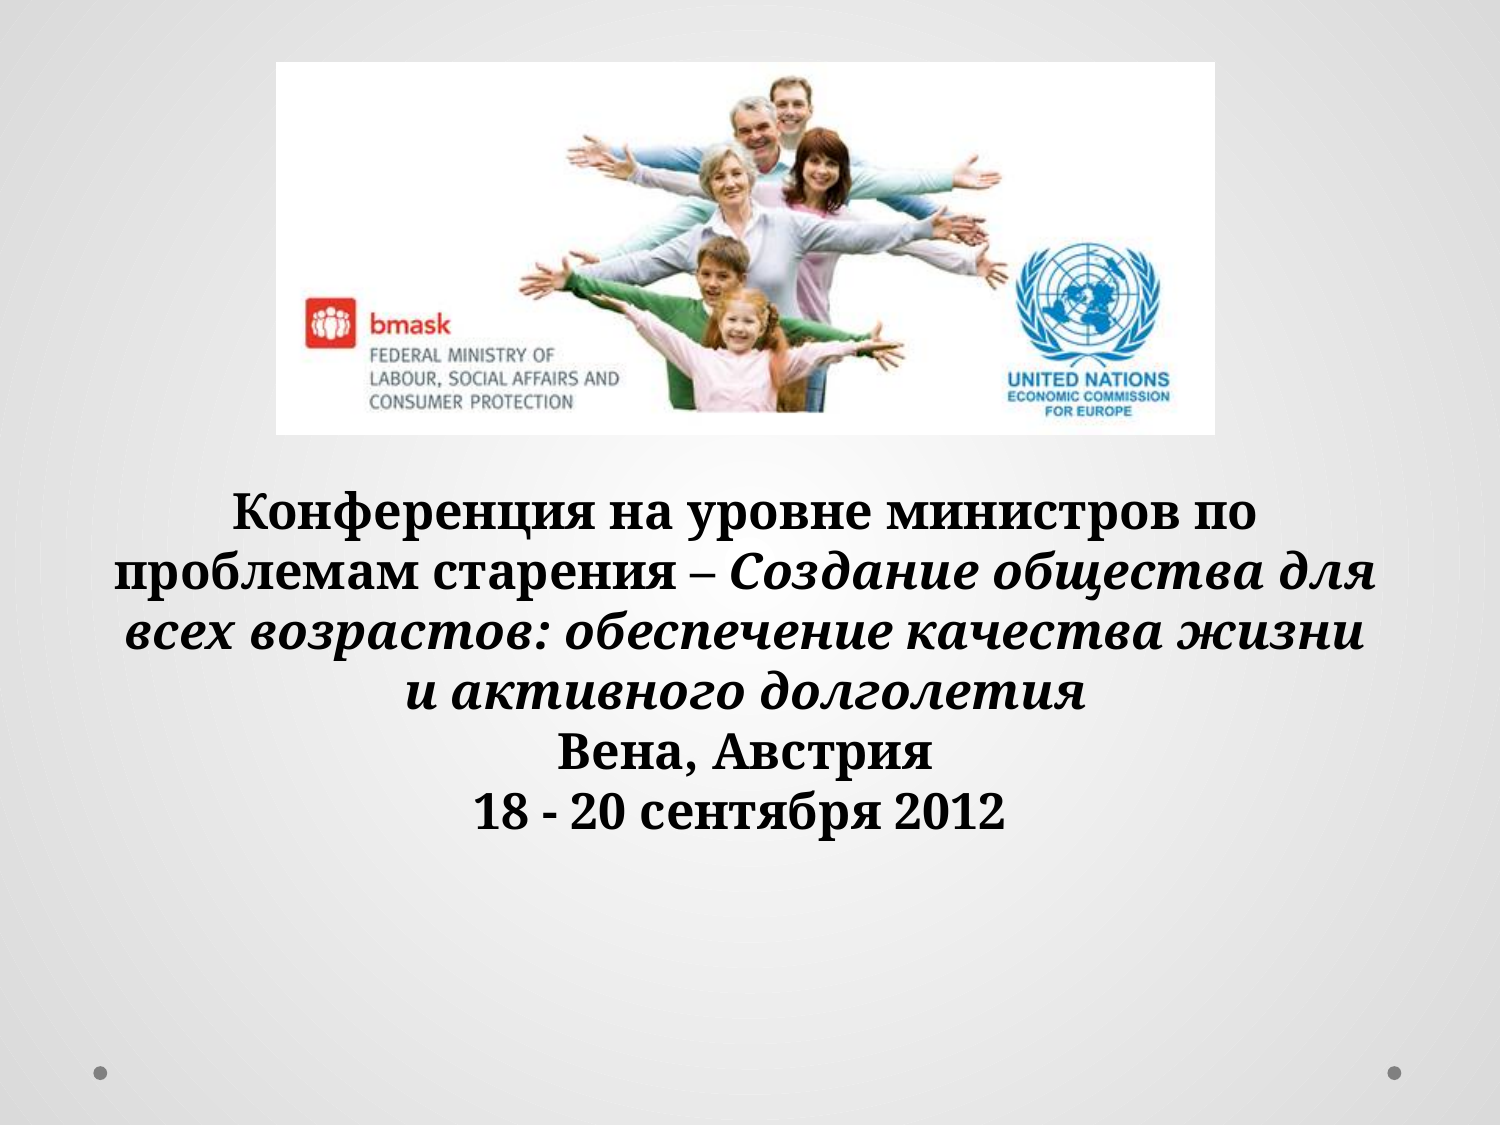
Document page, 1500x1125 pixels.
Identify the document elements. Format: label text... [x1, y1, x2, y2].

text_box Конференция на уровне министров по проблемам старения – Создание общества для всех возрастов: обеспечение качества жизни и активного долголетия Вена, Австрия 18 - 20 сентября 2012 [114, 479, 1377, 840]
picture [276, 62, 1215, 435]
